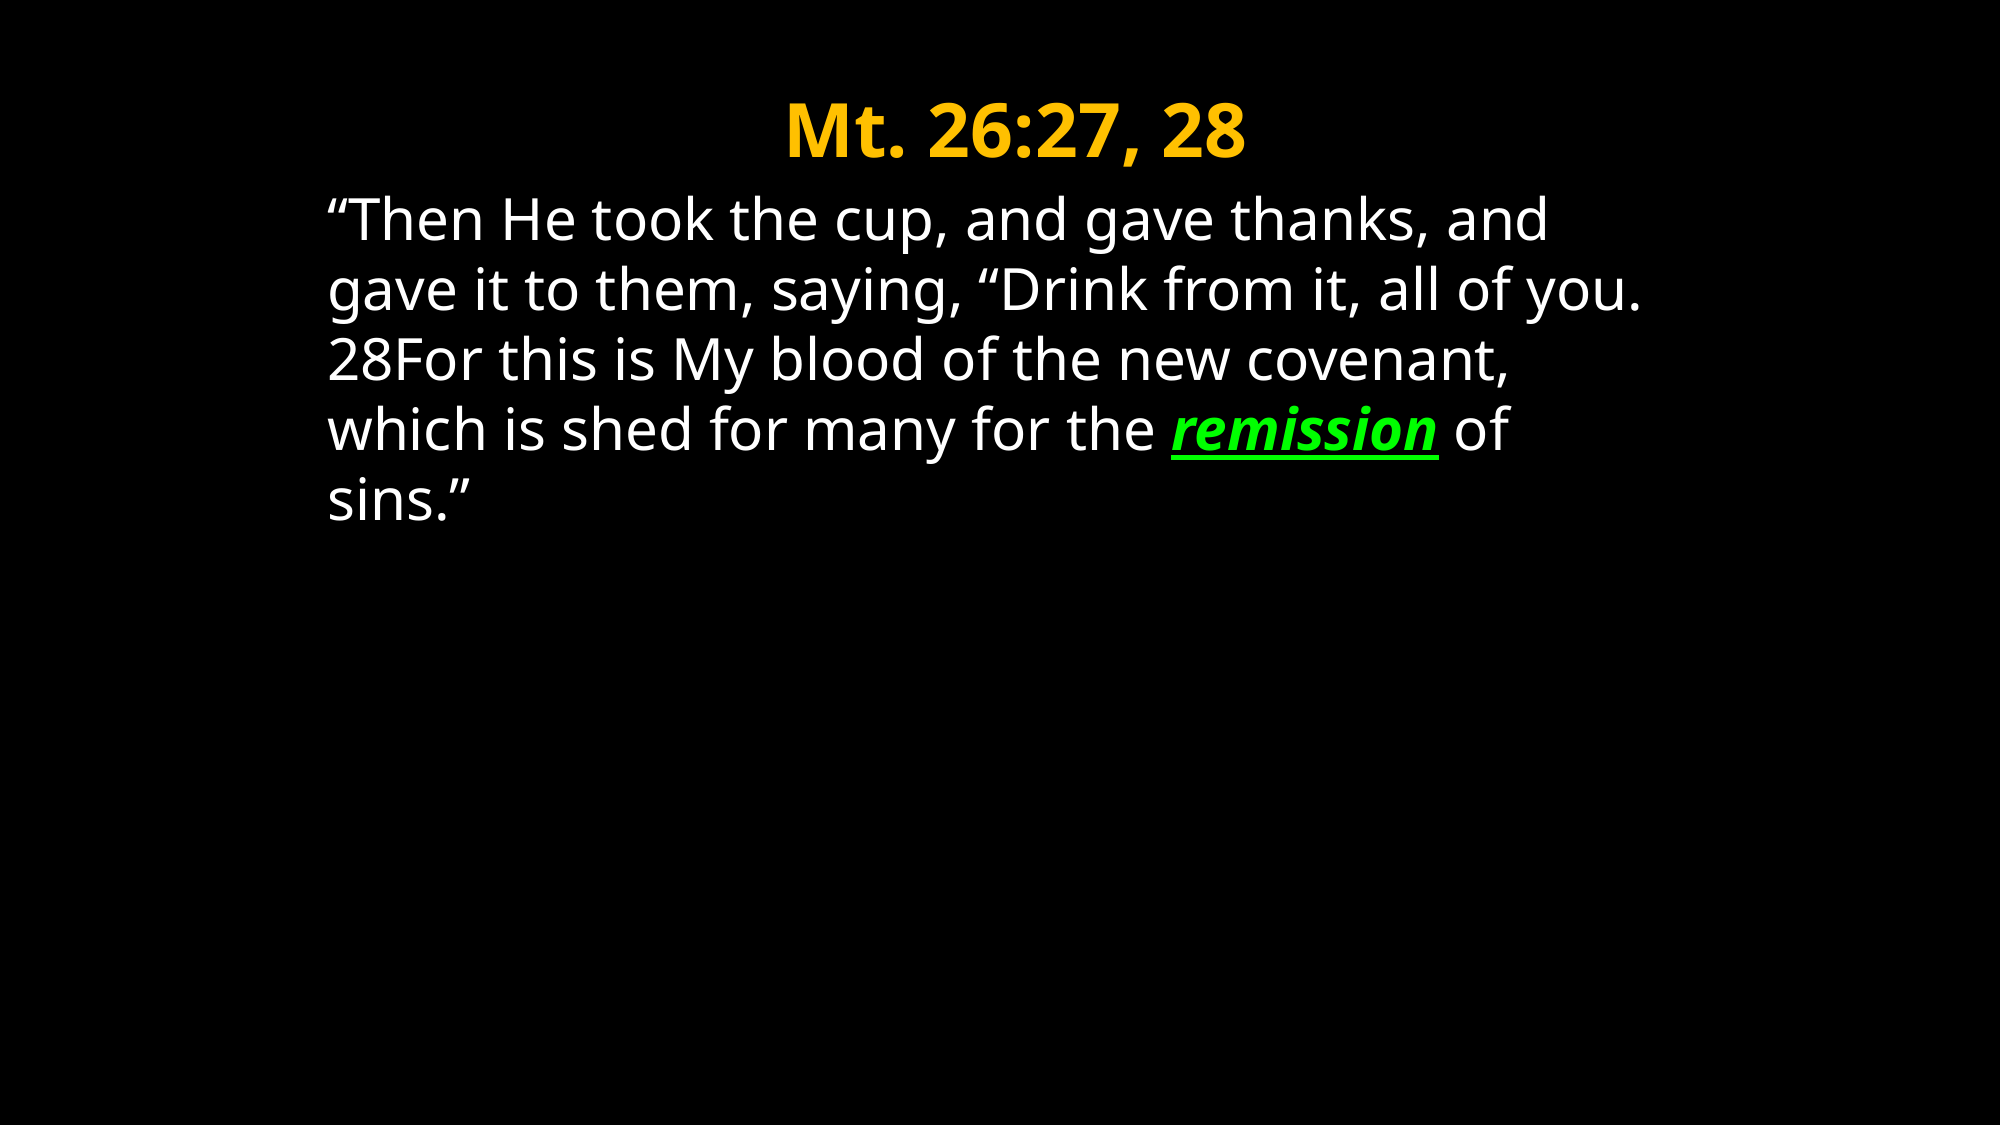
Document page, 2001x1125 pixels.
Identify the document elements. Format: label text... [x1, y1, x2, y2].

text_box “Then He took the cup, and gave thanks, and gave it to them, saying, “Drink from it, all of you. 28For this is My blood of the new covenant, which is shed for many for the remission of sins.” [312, 174, 1675, 363]
text_box Mt. 26:27, 28 [334, 75, 1698, 200]
